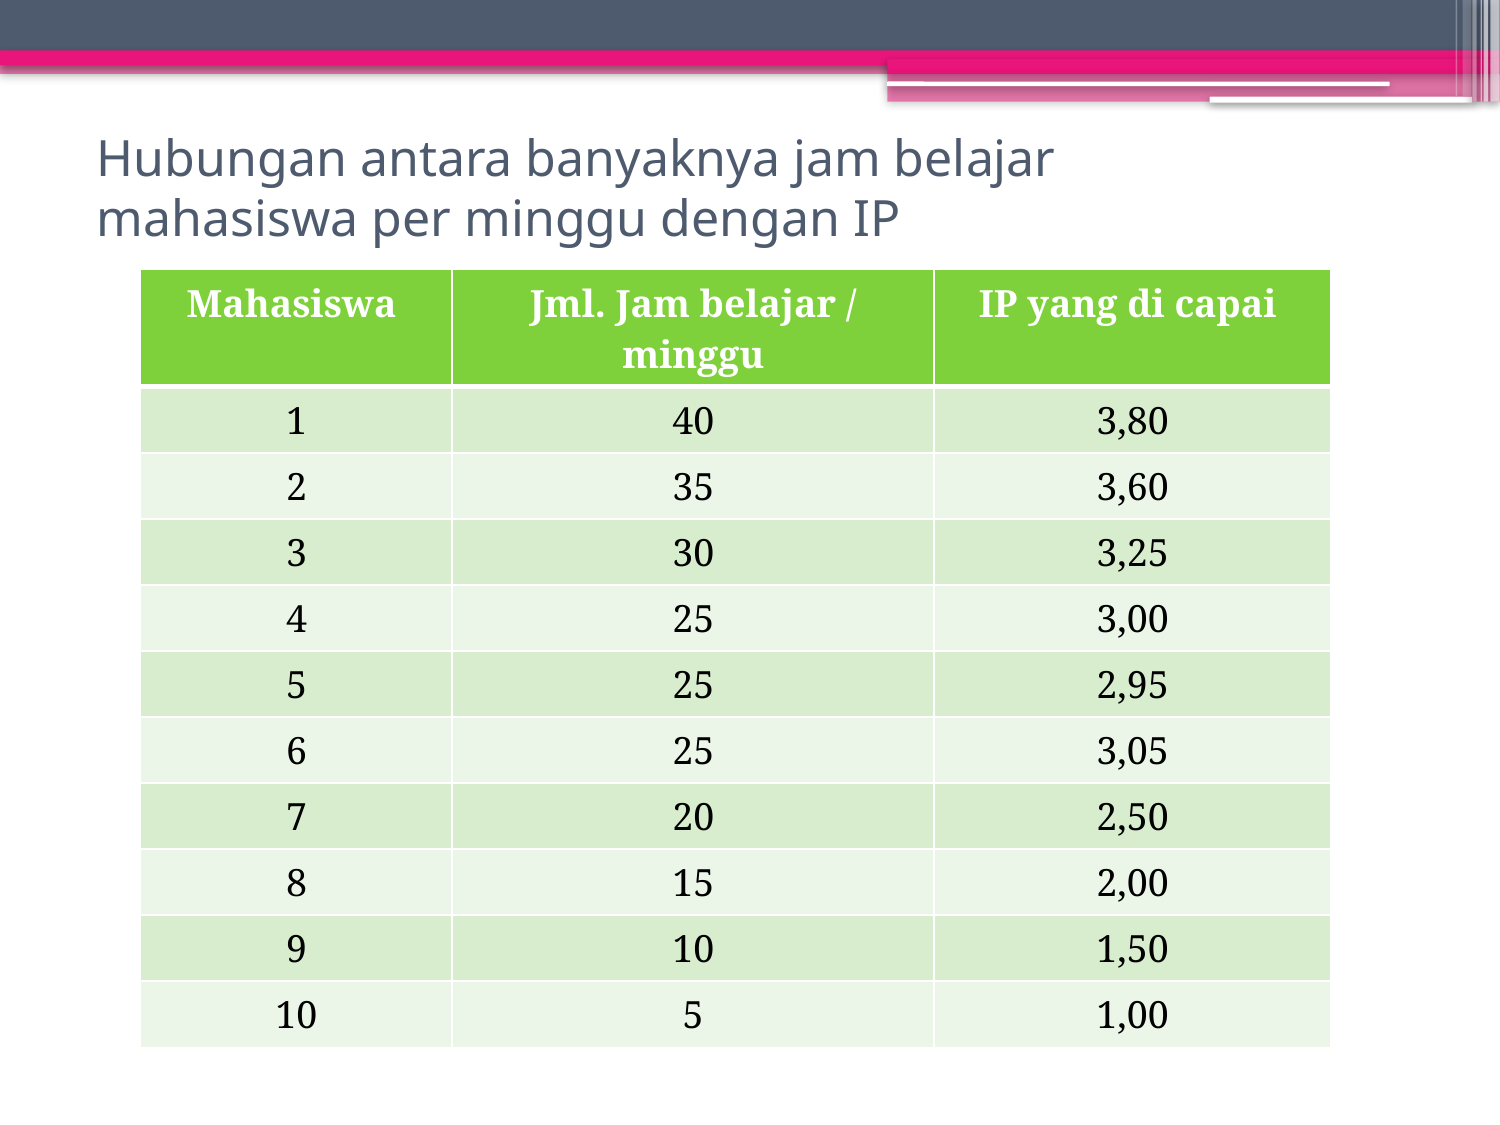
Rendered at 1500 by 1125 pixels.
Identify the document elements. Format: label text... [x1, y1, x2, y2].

table_cell 3 [141, 520, 451, 584]
table_header Jml. Jam belajar / minggu [453, 270, 933, 384]
table_cell 1,50 [935, 916, 1330, 980]
table_cell 8 [141, 850, 451, 914]
table_cell 25 [453, 718, 933, 782]
table_cell 25 [453, 586, 933, 650]
table_cell 15 [453, 850, 933, 914]
table_cell 2,95 [935, 652, 1330, 716]
table_cell 3,00 [935, 586, 1330, 650]
table_cell 20 [453, 784, 933, 848]
table_cell 10 [453, 916, 933, 980]
table_cell 2,50 [935, 784, 1330, 848]
table_cell 6 [141, 718, 451, 782]
table_header IP yang di capai [935, 270, 1330, 384]
table_cell 2 [141, 454, 451, 518]
table_cell 3,60 [935, 454, 1330, 518]
table_cell 5 [453, 982, 933, 1047]
table_cell 3,05 [935, 718, 1330, 782]
table_cell 9 [141, 916, 451, 980]
title Hubungan antara banyaknya jam belajar mahasiswa per minggu dengan IP [82, 115, 1432, 258]
table_cell 2,00 [935, 850, 1330, 914]
table_cell 7 [141, 784, 451, 848]
table_cell 5 [141, 652, 451, 716]
table_cell 3,25 [935, 520, 1330, 584]
table_cell 30 [453, 520, 933, 584]
table_cell 1 [141, 389, 451, 452]
table_cell 3,80 [935, 389, 1330, 452]
table_cell 40 [453, 389, 933, 452]
table_cell 4 [141, 586, 451, 650]
table_header Mahasiswa [141, 270, 451, 384]
table_cell 1,00 [935, 982, 1330, 1047]
table_cell 10 [141, 982, 451, 1047]
table_cell 25 [453, 652, 933, 716]
table_cell 35 [453, 454, 933, 518]
